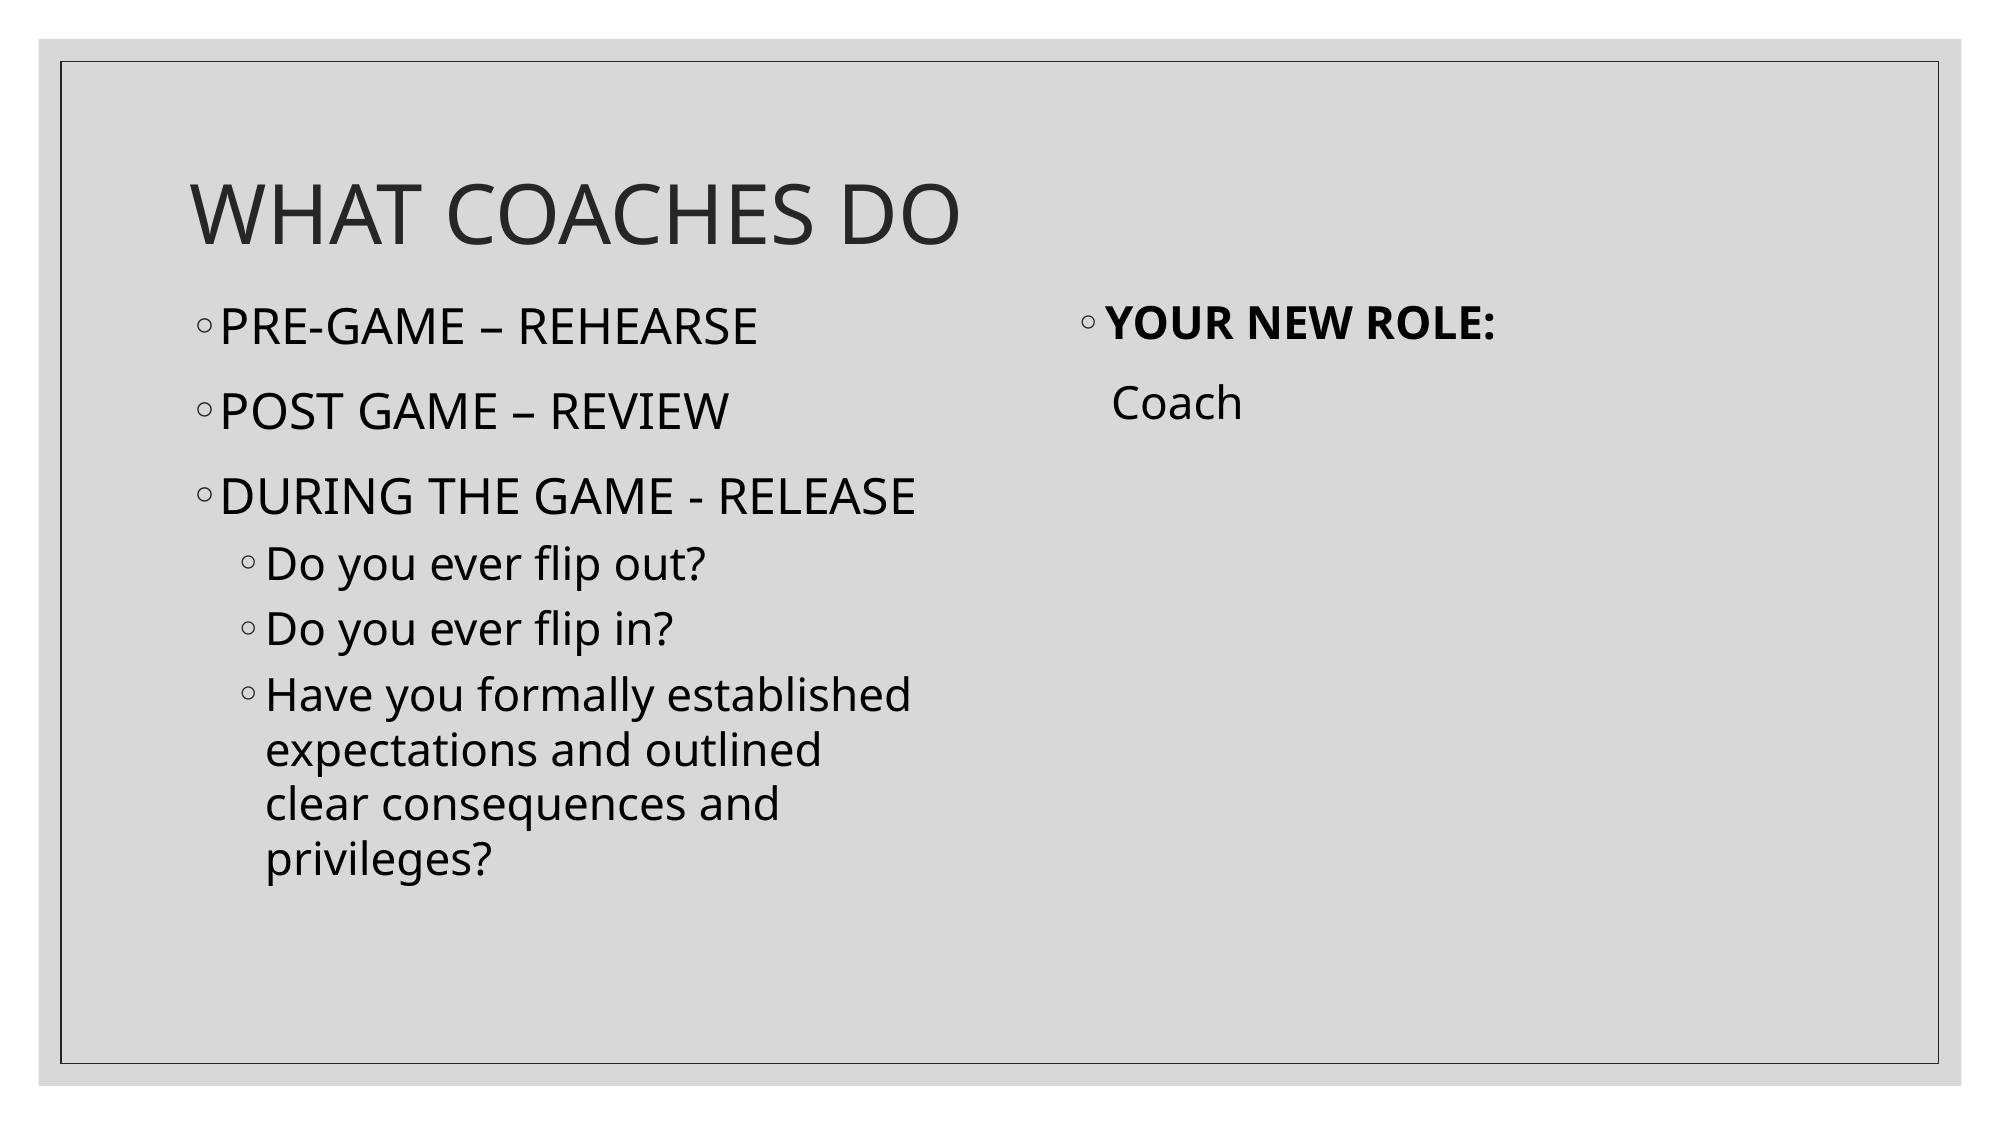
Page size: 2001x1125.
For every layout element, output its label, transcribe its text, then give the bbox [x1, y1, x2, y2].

list YOUR NEW ROLE: Coach [1059, 281, 1825, 961]
list PRE-GAME – REHEARSE POST GAME – REVIEW DURING THE GAME - RELEASE Do you ever flip out? Do you ever flip in? Have you formally established expectations and outlined clear consequences and privileges? [174, 281, 940, 1020]
title WHAT COACHES DO [174, 105, 1825, 331]
